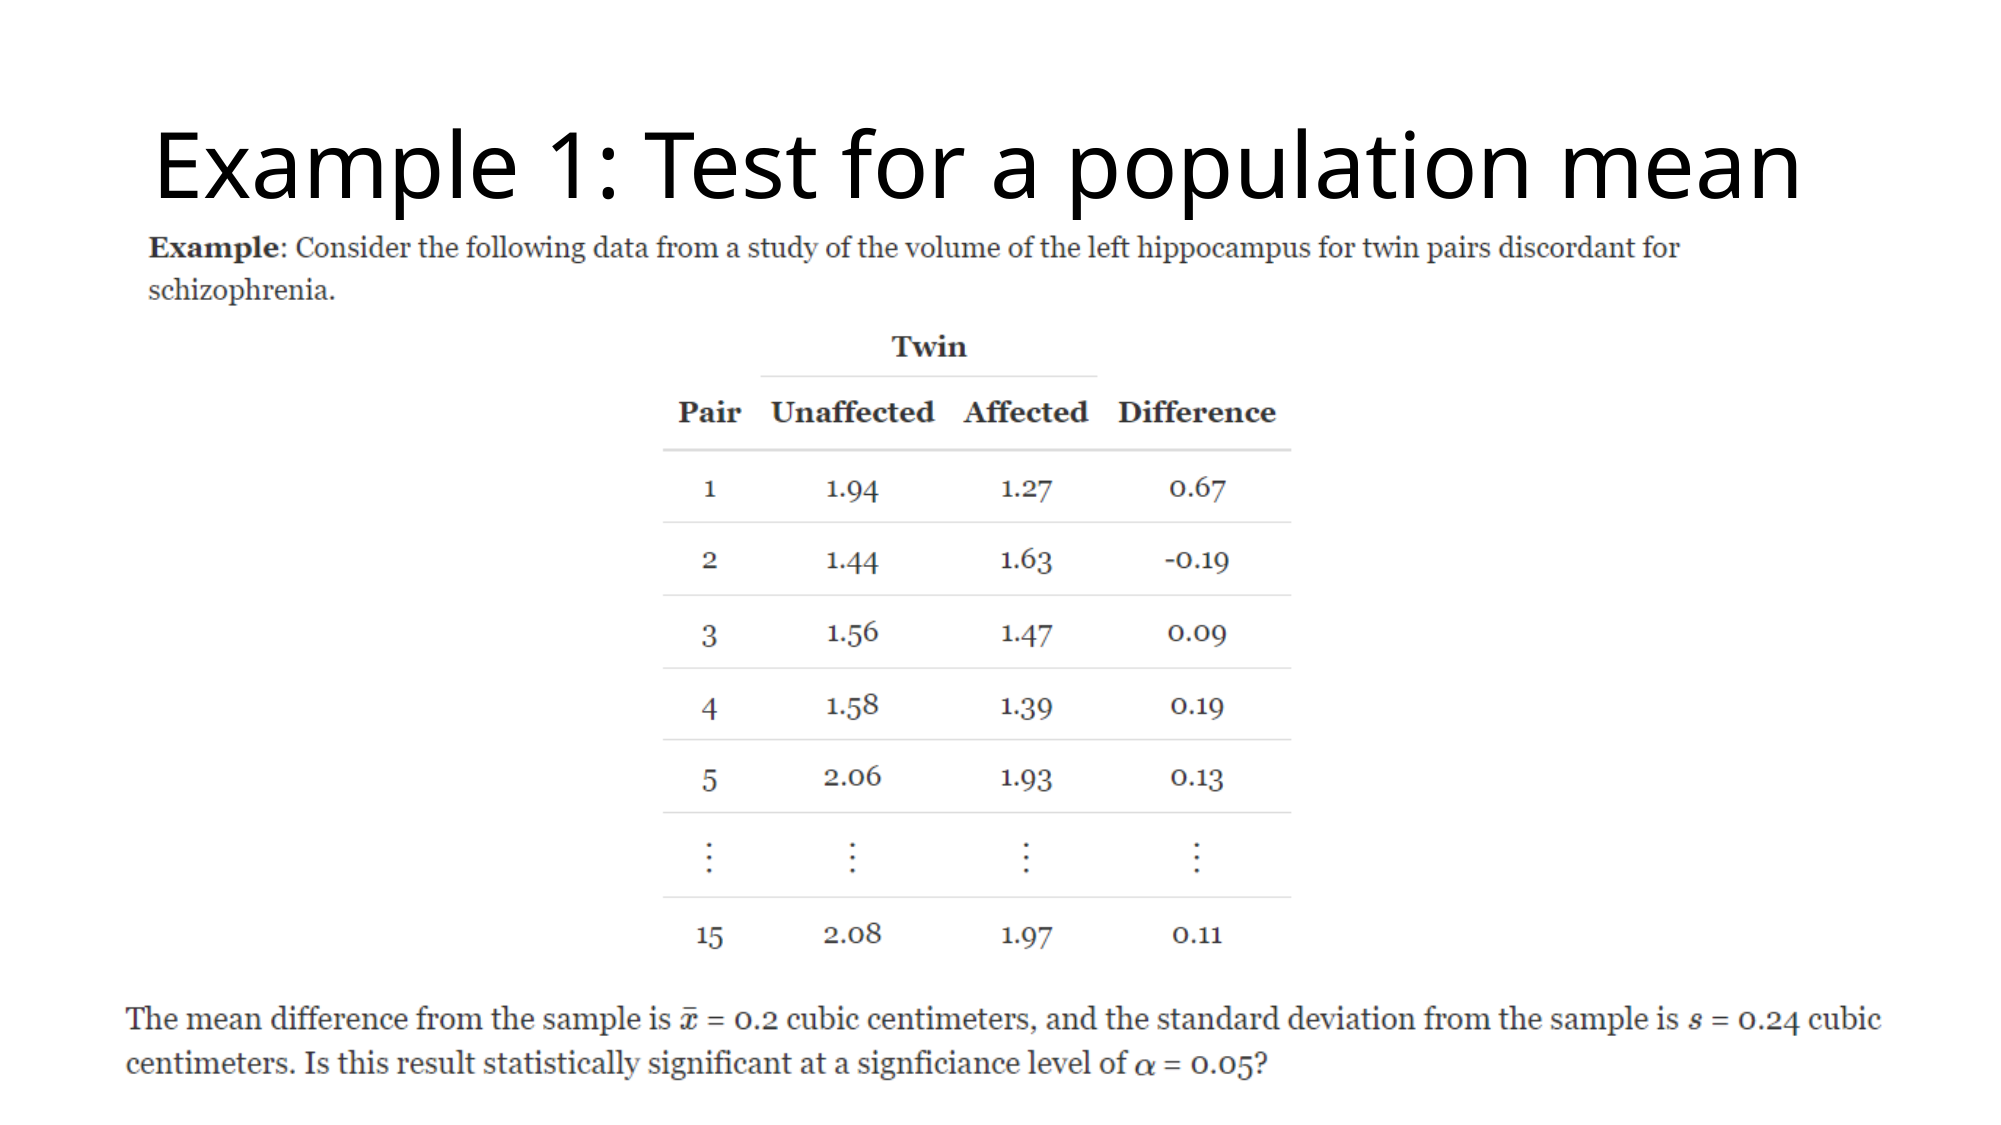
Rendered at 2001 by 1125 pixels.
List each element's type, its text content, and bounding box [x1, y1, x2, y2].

title Example 1: Test for a population mean [137, 59, 1863, 278]
picture [109, 227, 1891, 1093]
